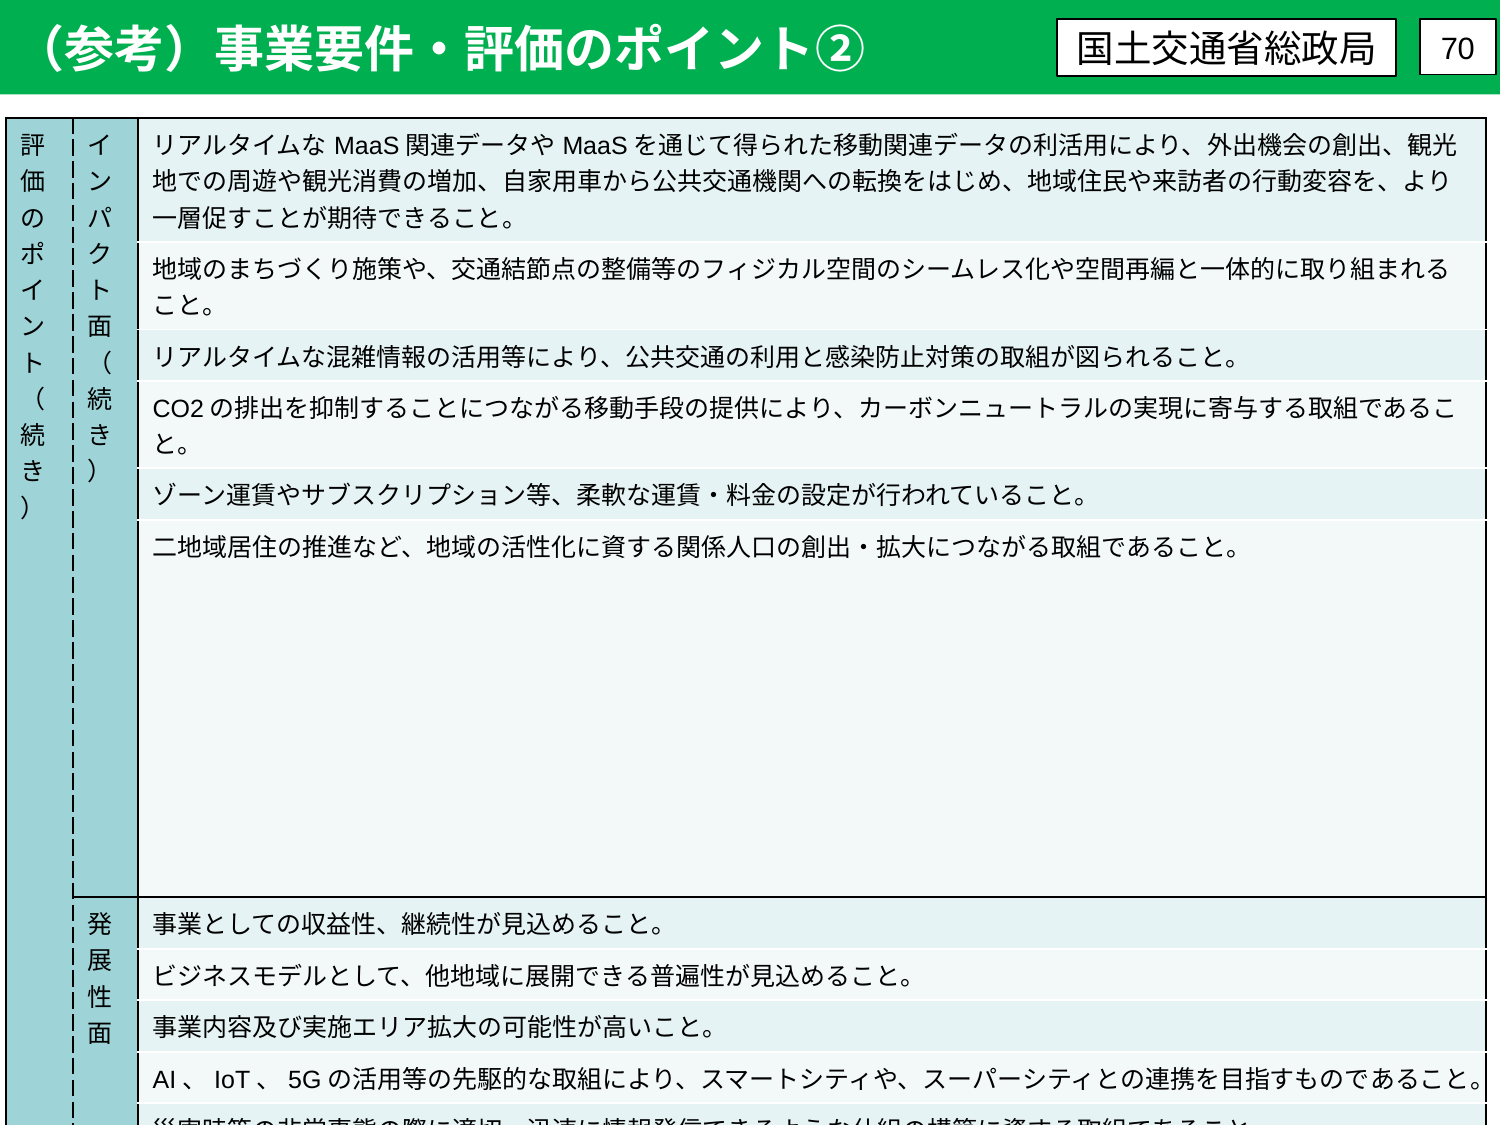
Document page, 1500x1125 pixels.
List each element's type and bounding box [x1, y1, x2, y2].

table_cell [139, 382, 1485, 467]
table_cell [139, 1104, 1485, 1125]
table_cell [139, 469, 1485, 519]
text_box [0, 0, 1500, 95]
table_cell [73, 898, 137, 1125]
table_cell [139, 330, 1485, 380]
table_cell [139, 898, 1485, 948]
table_cell [139, 950, 1485, 999]
table_cell [139, 1053, 1485, 1102]
table_cell [139, 1001, 1485, 1051]
table_header [7, 119, 137, 1125]
table_header [139, 119, 1485, 241]
table_cell [139, 243, 1485, 329]
table_cell [139, 521, 1485, 896]
